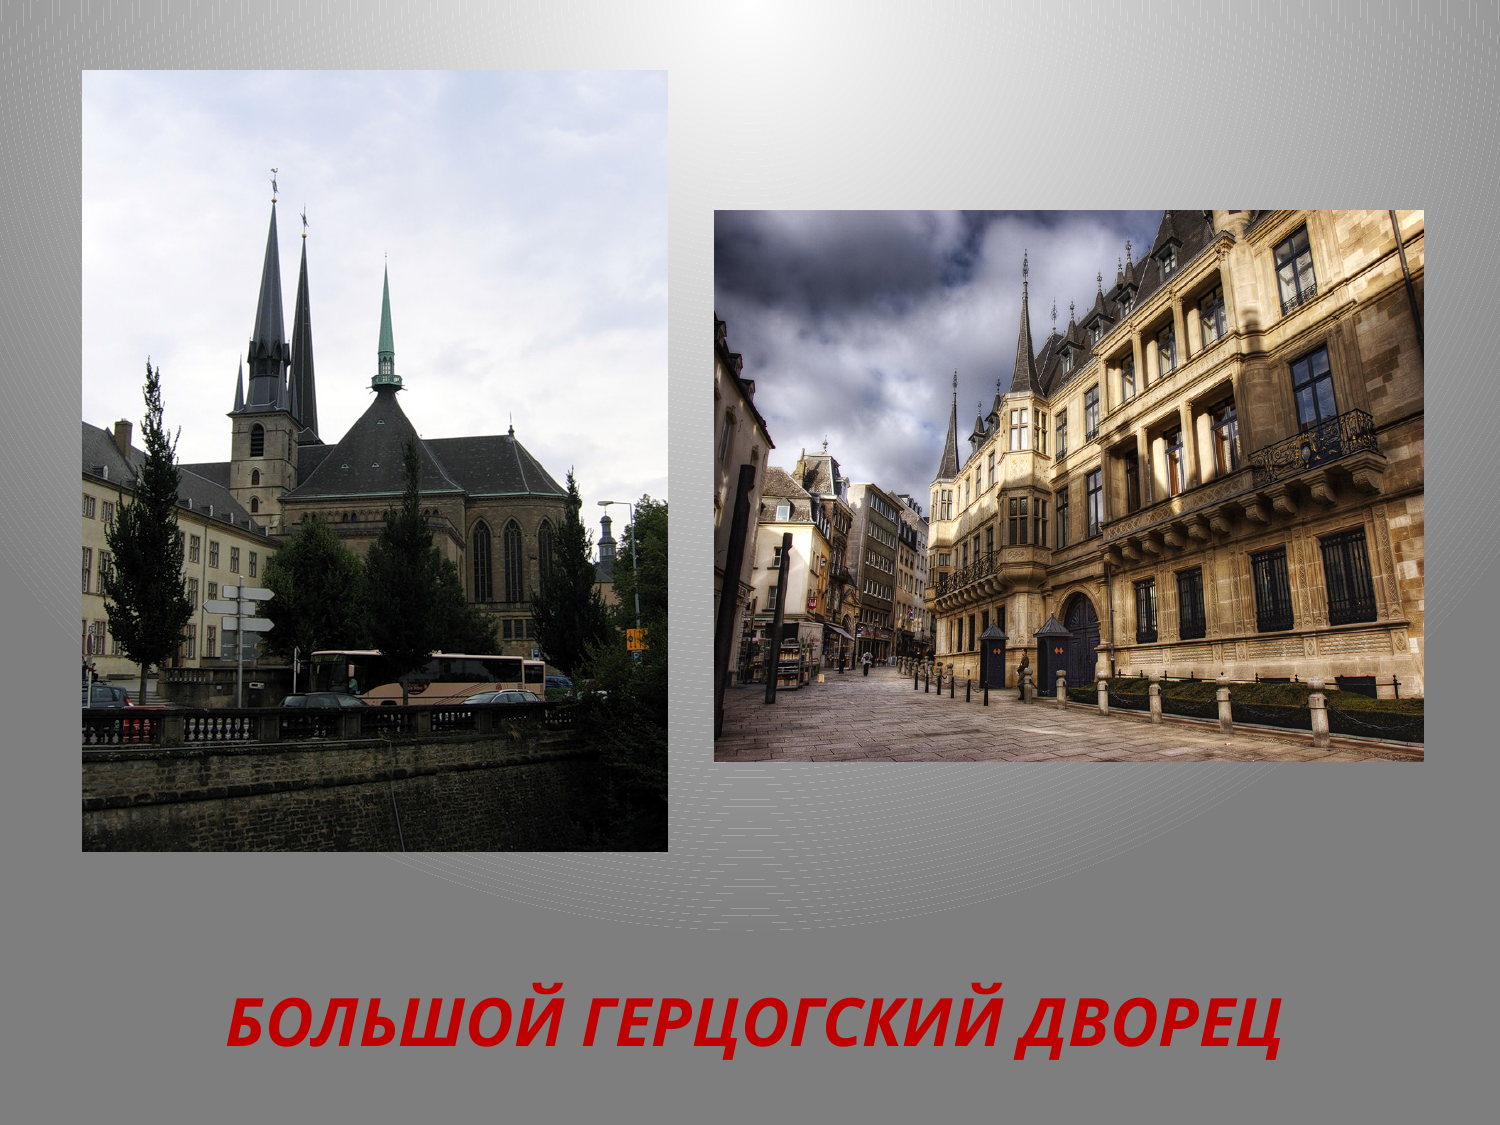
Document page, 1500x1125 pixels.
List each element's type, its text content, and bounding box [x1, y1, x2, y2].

picture [714, 210, 1424, 763]
picture [81, 70, 669, 852]
text_box БОЛЬШОЙ ГЕРЦОГСКИЙ ДВОРЕЦ [70, 972, 1442, 1068]
